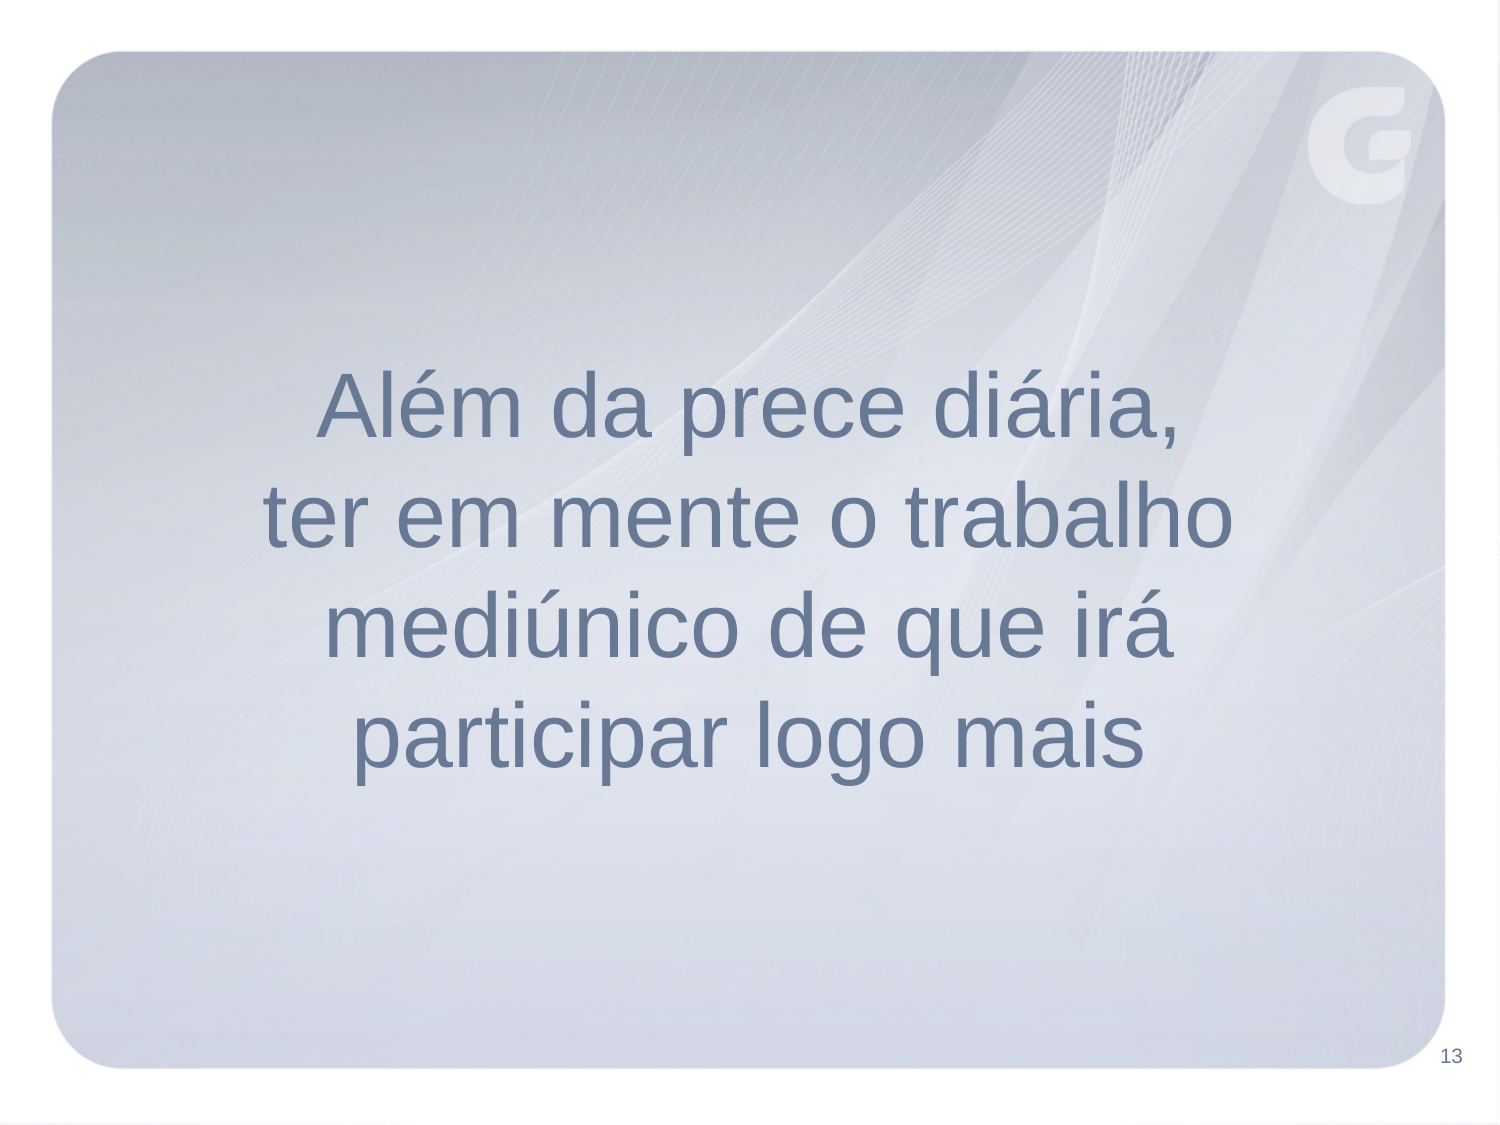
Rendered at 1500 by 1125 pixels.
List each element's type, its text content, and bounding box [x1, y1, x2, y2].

slide_number 13 [1128, 1035, 1478, 1114]
list Além da prece diária, ter em mente o trabalho mediúnico de que irá participar logo mais [74, 337, 1426, 799]
picture [0, 0, 1500, 1125]
